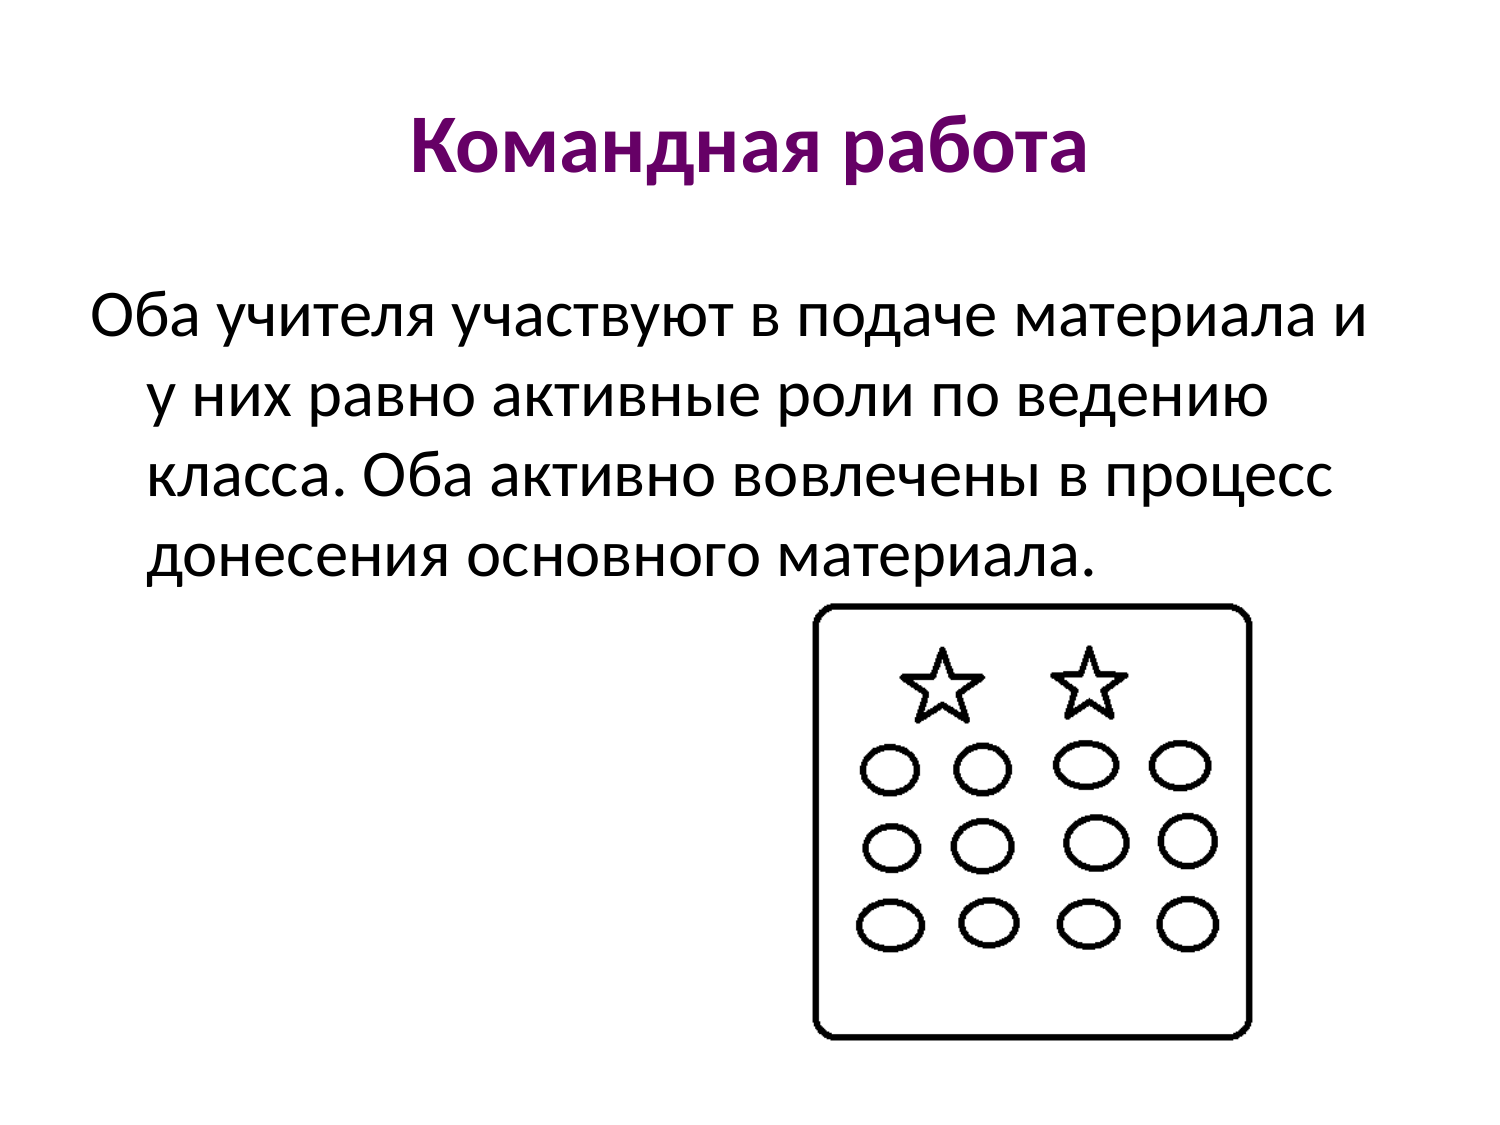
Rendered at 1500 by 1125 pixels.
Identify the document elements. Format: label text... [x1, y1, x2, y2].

title Командная работа [74, 44, 1426, 233]
list Оба учителя участвуют в подаче материала и у них равно активные роли по ведению класса. Оба активно вовлечены в процесс донесения основного материала. [74, 262, 1426, 1006]
picture [612, 537, 1397, 1125]
